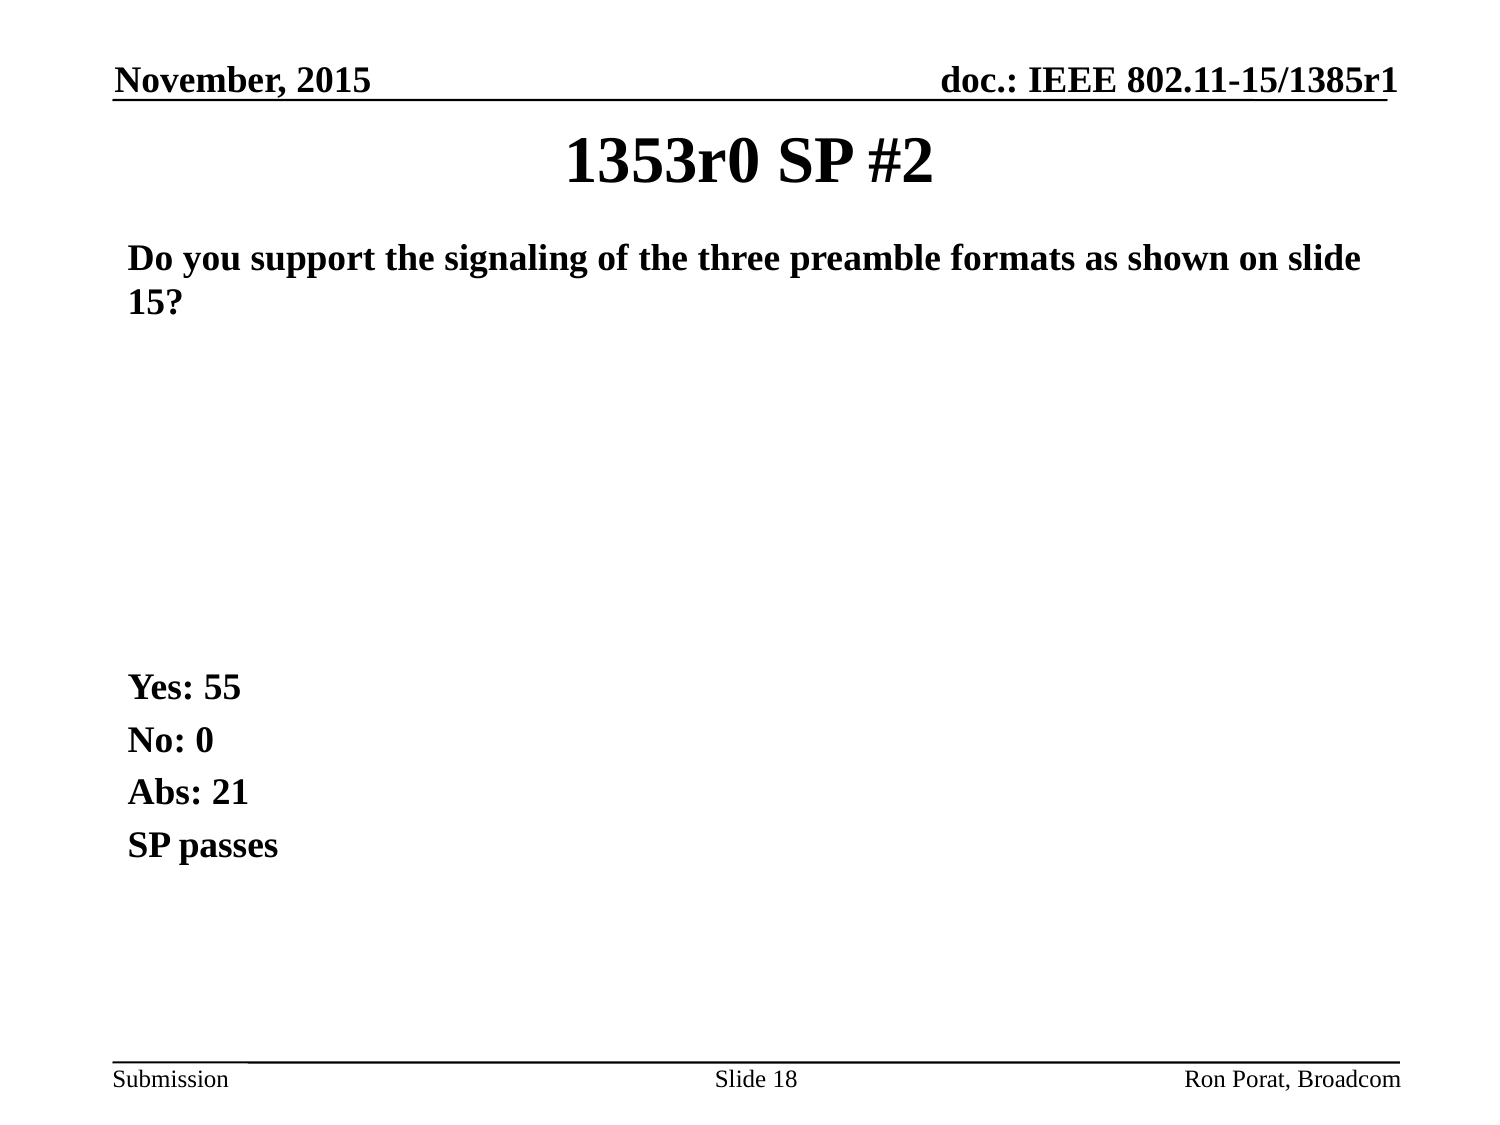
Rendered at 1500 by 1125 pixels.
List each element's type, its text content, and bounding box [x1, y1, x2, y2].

footer Ron Porat, Broadcom [1119, 1061, 1402, 1093]
slide_number Slide 18 [712, 1061, 800, 1093]
list Do you support the signaling of the three preamble formats as shown on slide 15? Yes: 55 No: 0 Abs: 21 SP passes [112, 224, 1388, 975]
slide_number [114, 54, 381, 101]
title 1353r0 SP #2 [112, 112, 1388, 200]
